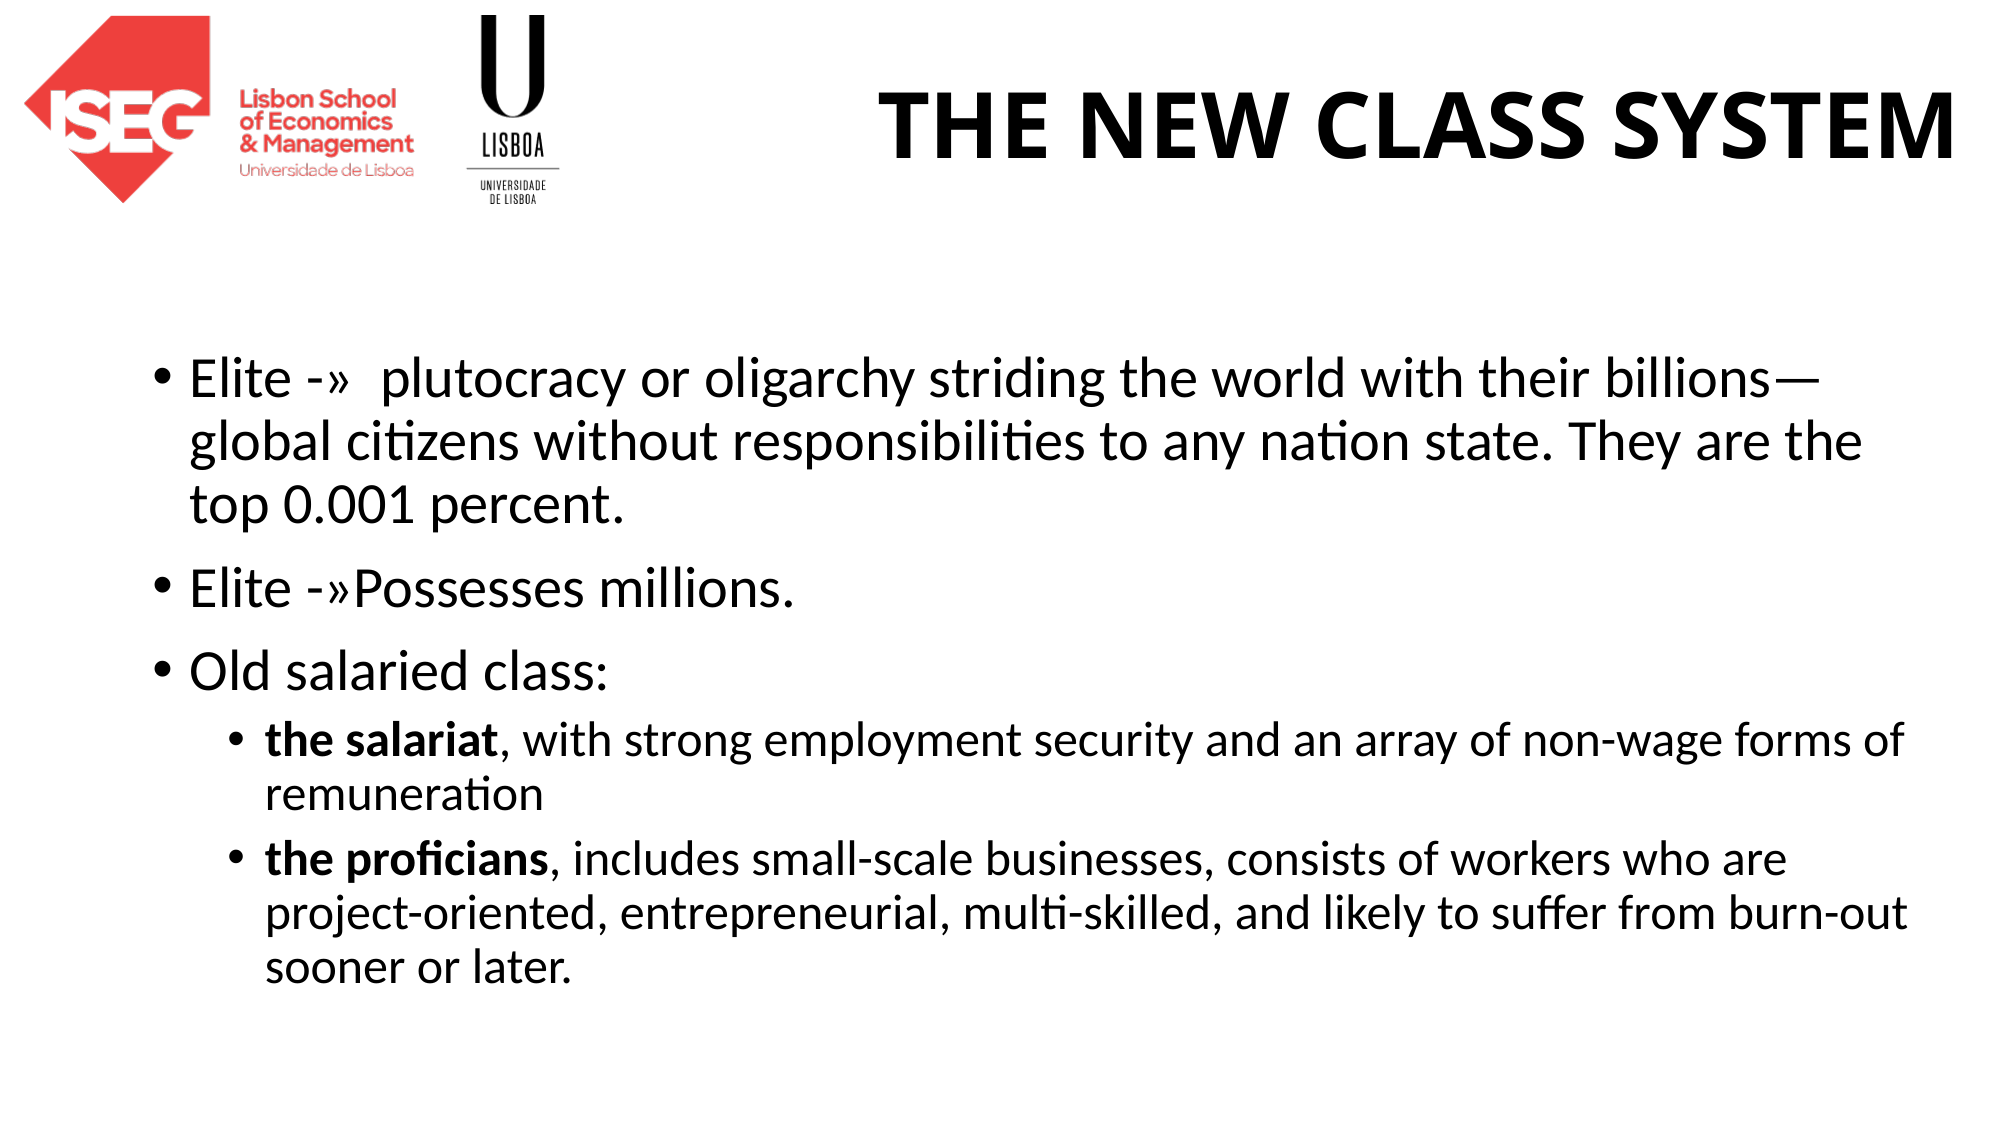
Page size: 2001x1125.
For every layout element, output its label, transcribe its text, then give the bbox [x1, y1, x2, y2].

title THE NEW CLASS SYSTEM [856, 35, 1977, 222]
picture [23, 15, 560, 204]
list Elite -» plutocracy or oligarchy striding the world with their billions—global citizens without responsibilities to any nation state. They are the top 0.001 percent. Elite -»Possesses millions. Old salaried class: the salariat, with strong employment security and an array of non-wage forms of remuneration the proficians, includes small-scale businesses, consists of workers who are project-oriented, entrepreneurial, multi-skilled, and likely to suffer from burn-out sooner or later. [137, 339, 1936, 1054]
